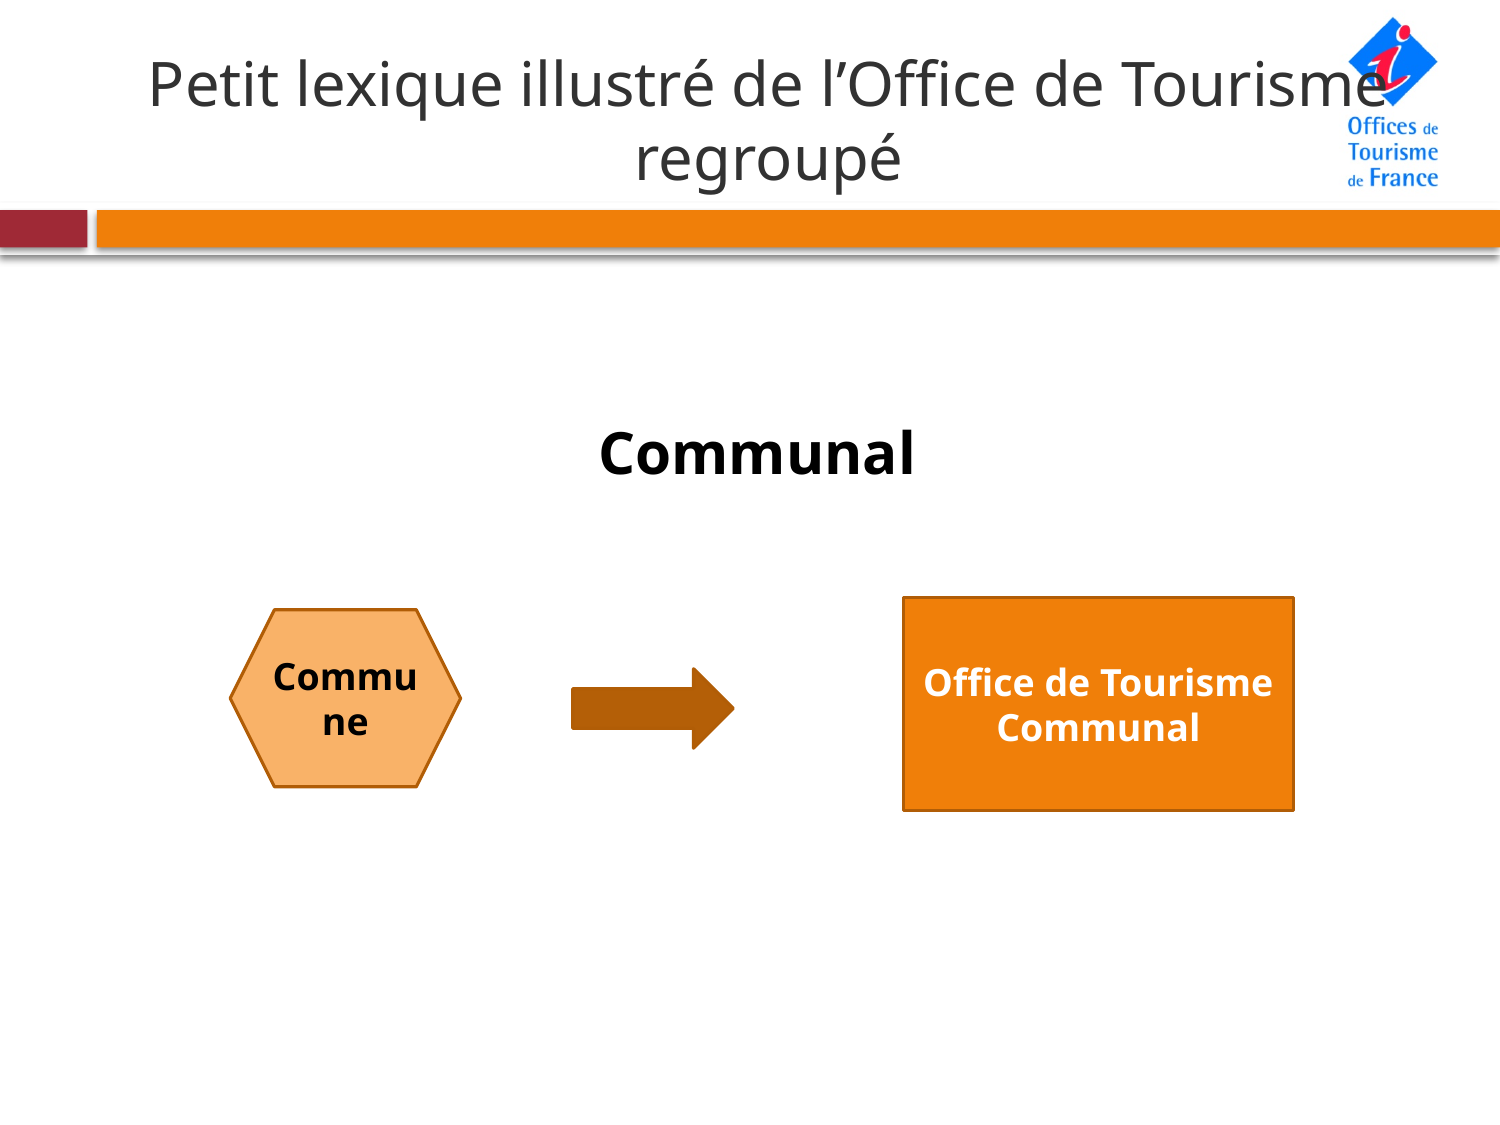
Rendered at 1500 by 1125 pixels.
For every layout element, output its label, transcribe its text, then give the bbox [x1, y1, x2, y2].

title Petit lexique illustré de l’Office de Tourisme regroupé [100, 37, 1438, 200]
picture [1328, 0, 1460, 200]
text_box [229, 408, 1294, 811]
